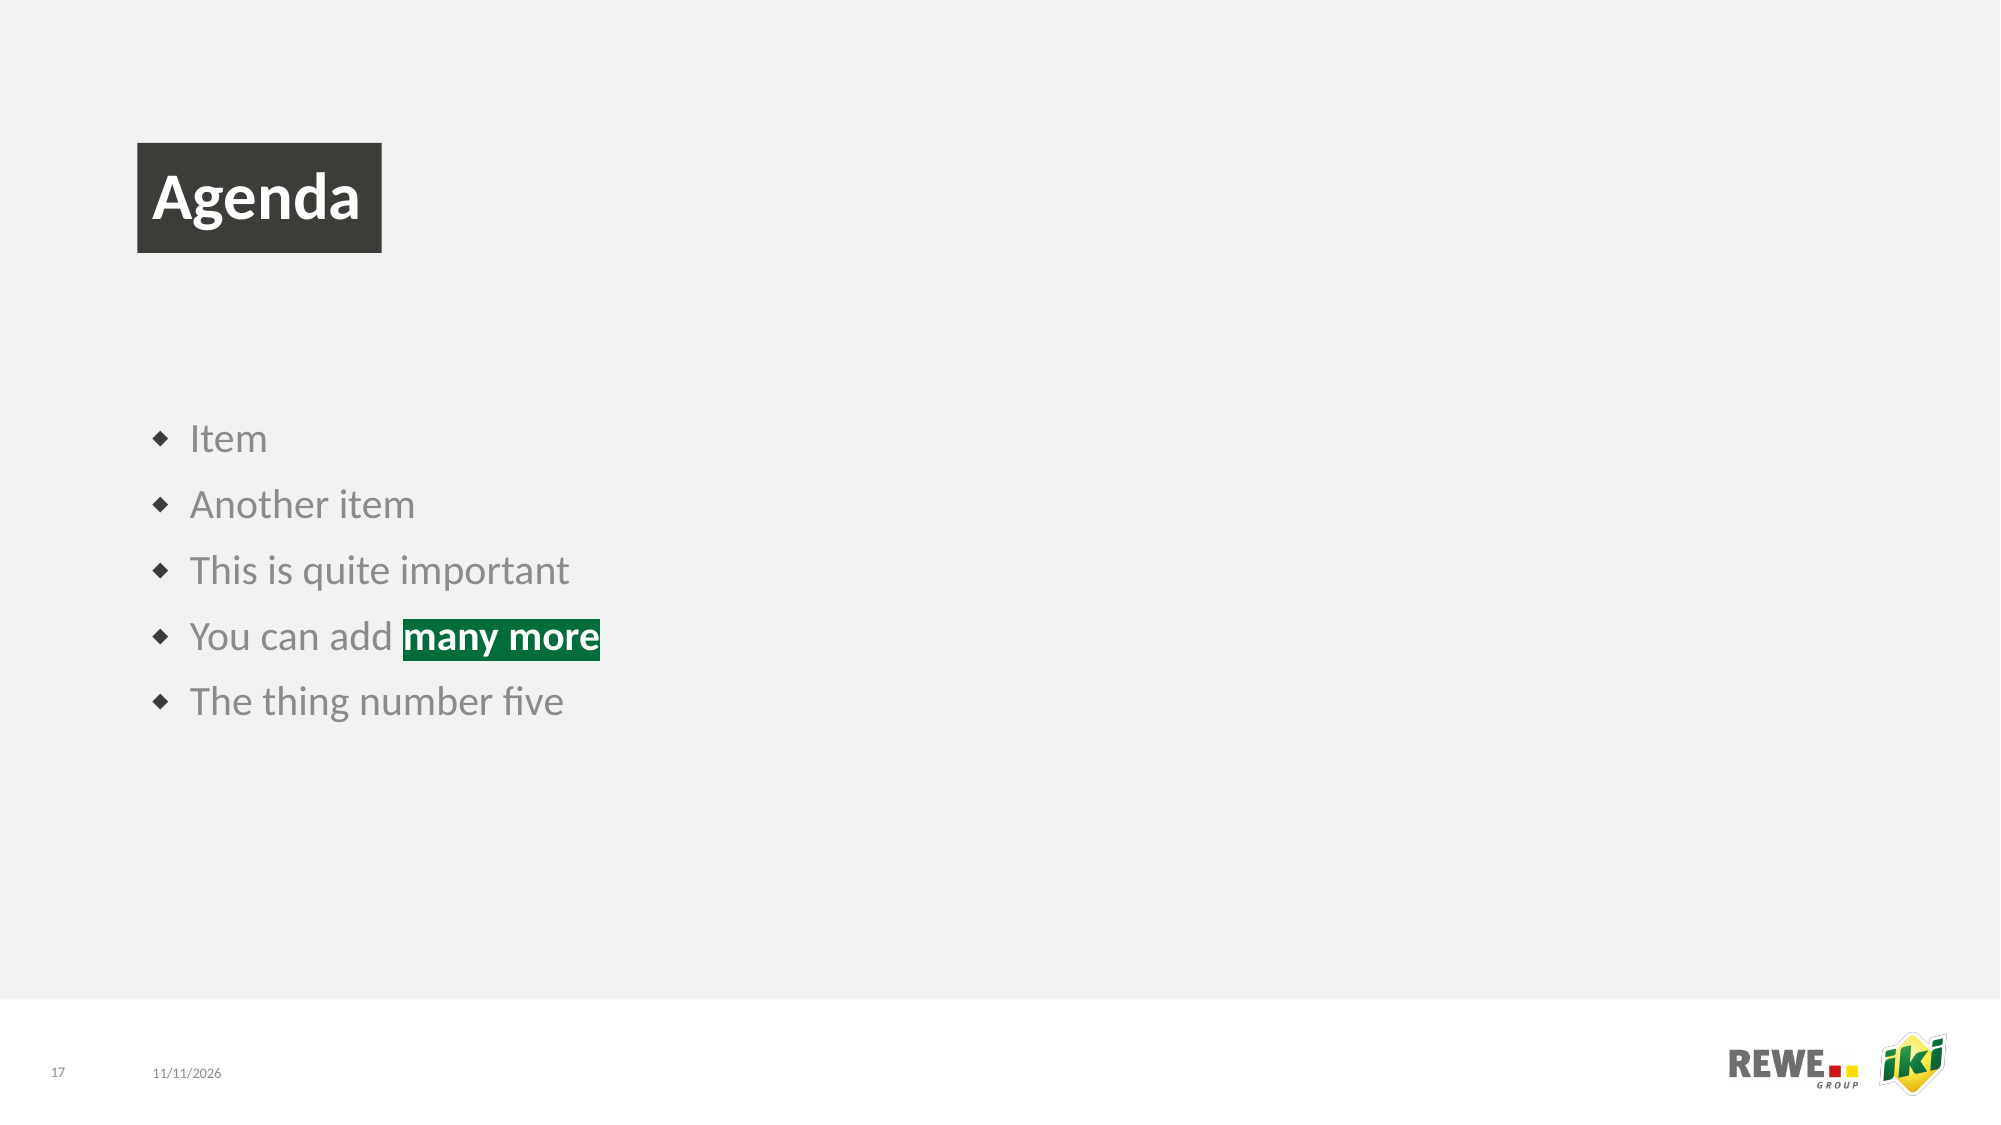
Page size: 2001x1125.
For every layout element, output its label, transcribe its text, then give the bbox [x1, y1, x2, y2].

title Agenda [137, 142, 382, 253]
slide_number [137, 1042, 588, 1103]
picture [1862, 1027, 1966, 1101]
picture [1728, 1045, 1861, 1092]
slide_number 17 [35, 1041, 118, 1102]
list Item Another item This is quite important You can add many more The thing number five [137, 285, 987, 922]
